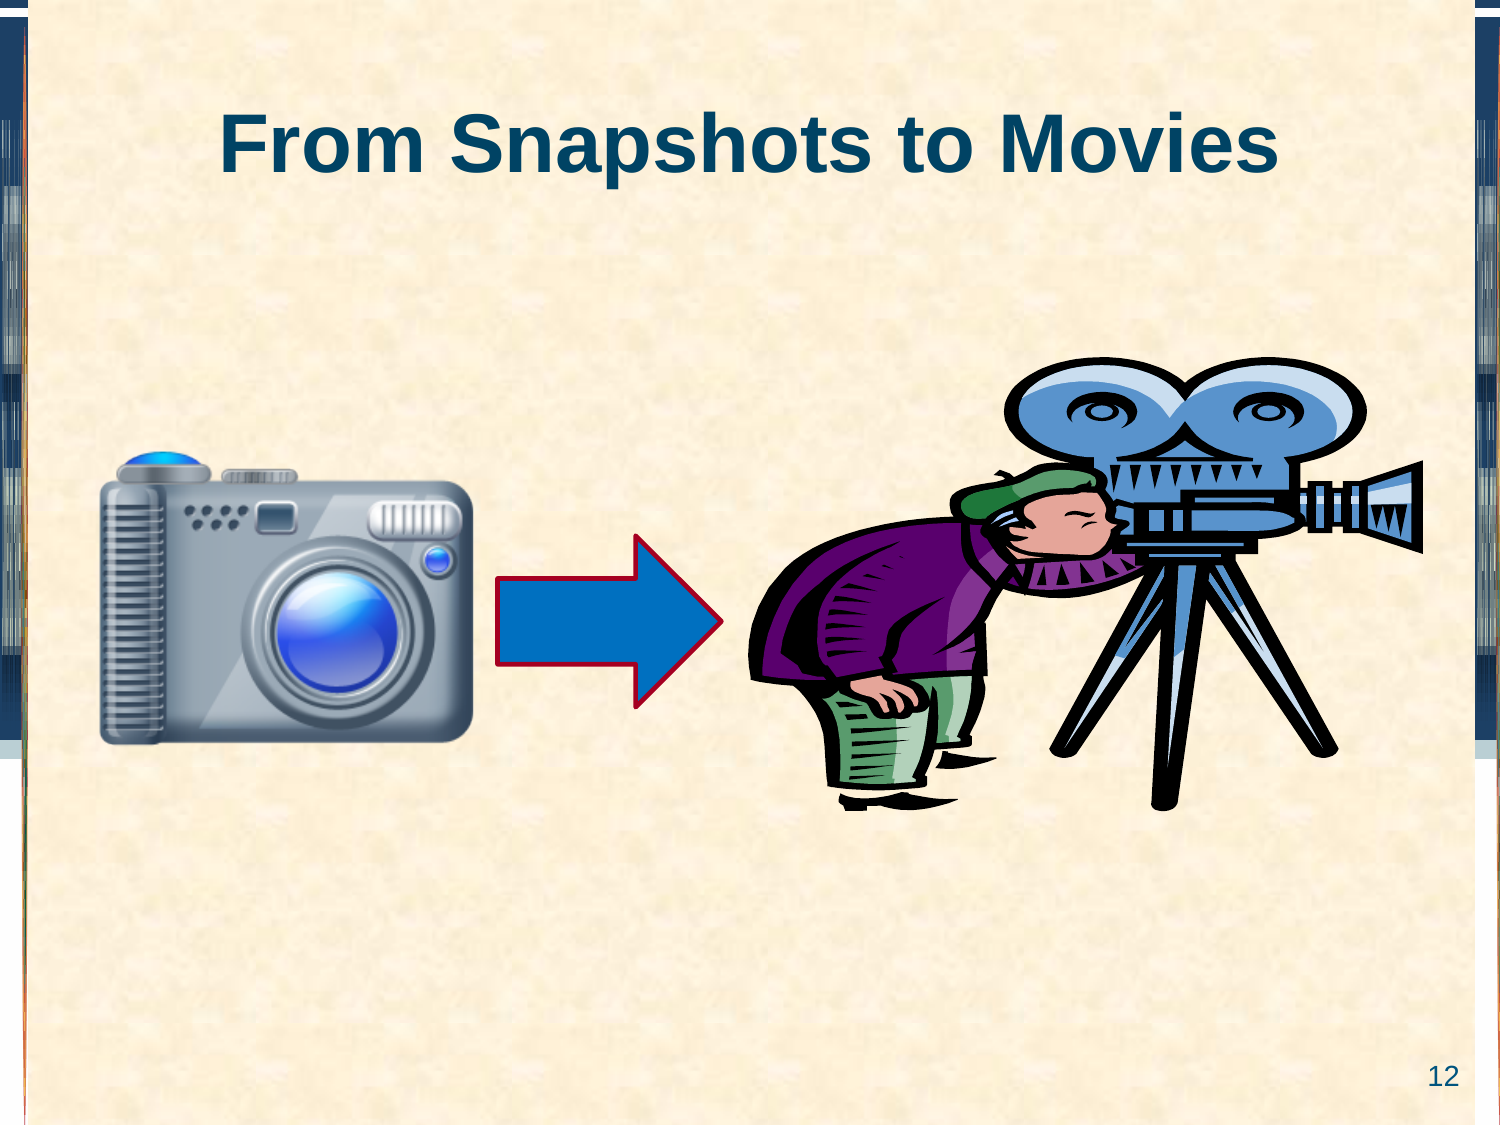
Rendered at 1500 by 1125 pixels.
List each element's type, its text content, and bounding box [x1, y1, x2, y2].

picture [0, 0, 1500, 1125]
slide_number 12 [1124, 1049, 1476, 1125]
title From Snapshots to Movies [74, 44, 1426, 233]
text_box [519, 535, 722, 708]
